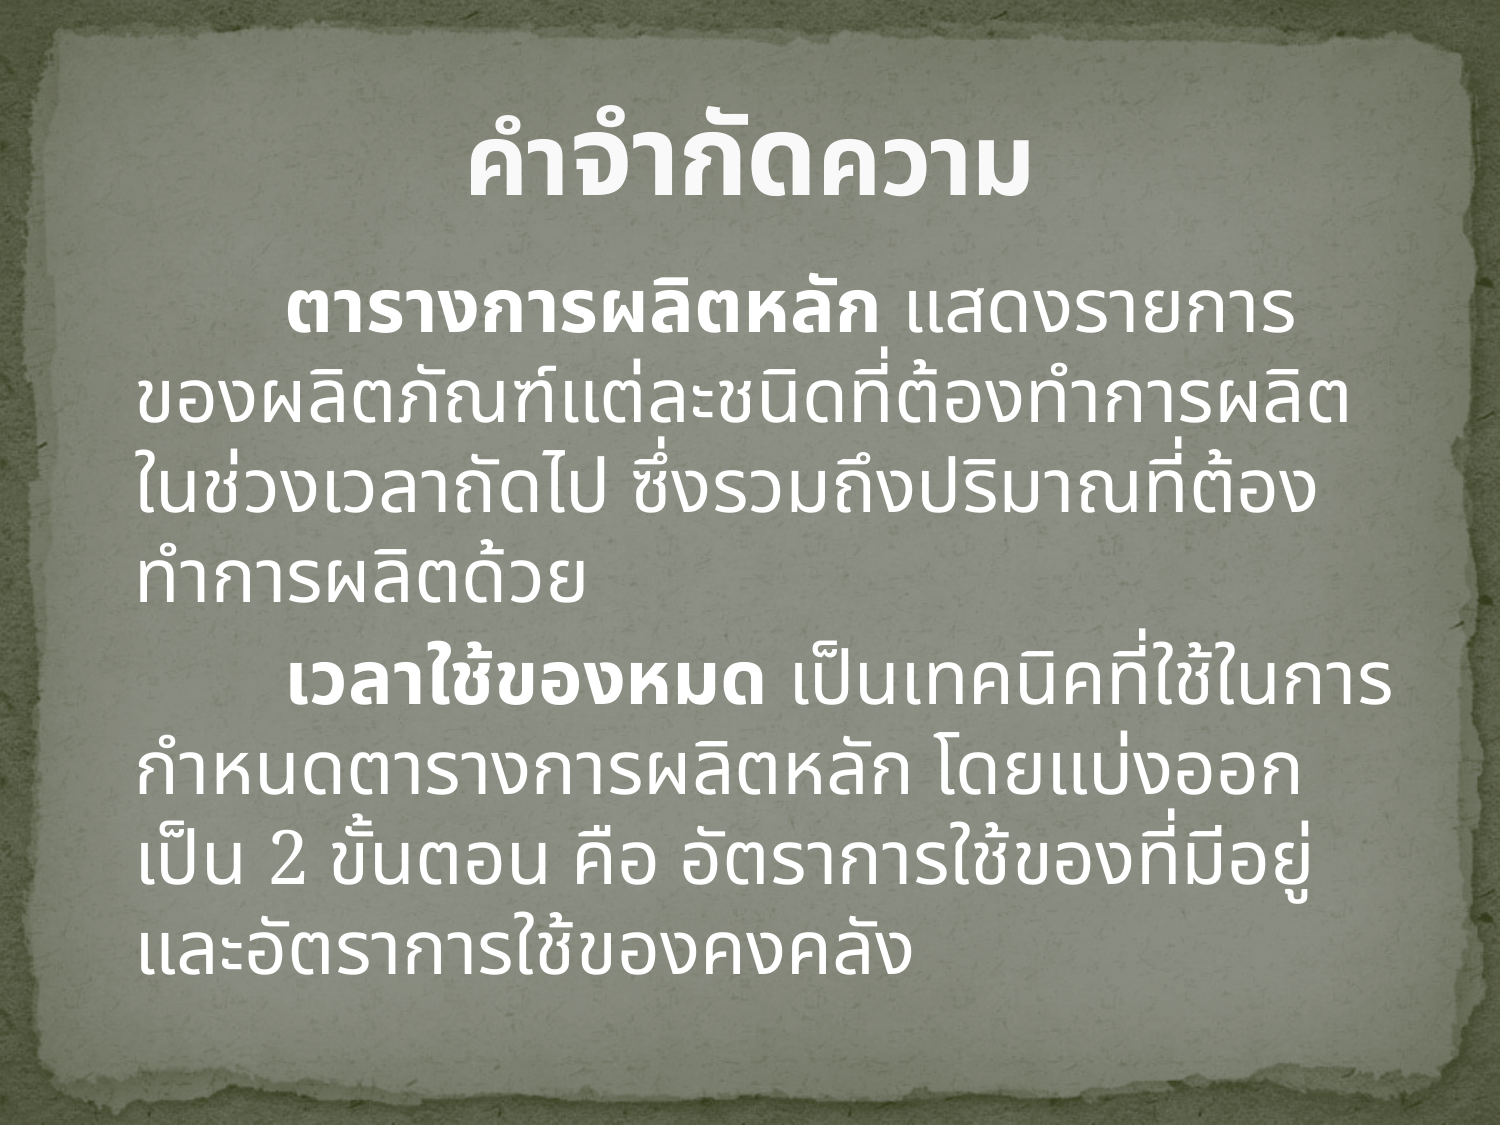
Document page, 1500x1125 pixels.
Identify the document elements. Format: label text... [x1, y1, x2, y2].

title คำจำกัดความ [74, 24, 1425, 225]
list ตารางการผลิตหลัก แสดงรายการของผลิตภัณฑ์แต่ละชนิดที่ต้องทำการผลิตในช่วงเวลาถัดไป ซึ่งรวมถึงปริมาณที่ต้องทำการผลิตด้วย เวลาใช้ของหมด เป็นเทคนิคที่ใช้ในการกำหนดตารางการผลิตหลัก โดยแบ่งออกเป็น 2 ขั้นตอน คือ อัตราการใช้ของที่มีอยู่ และอัตราการใช้ของคงคลัง [75, 249, 1425, 1000]
